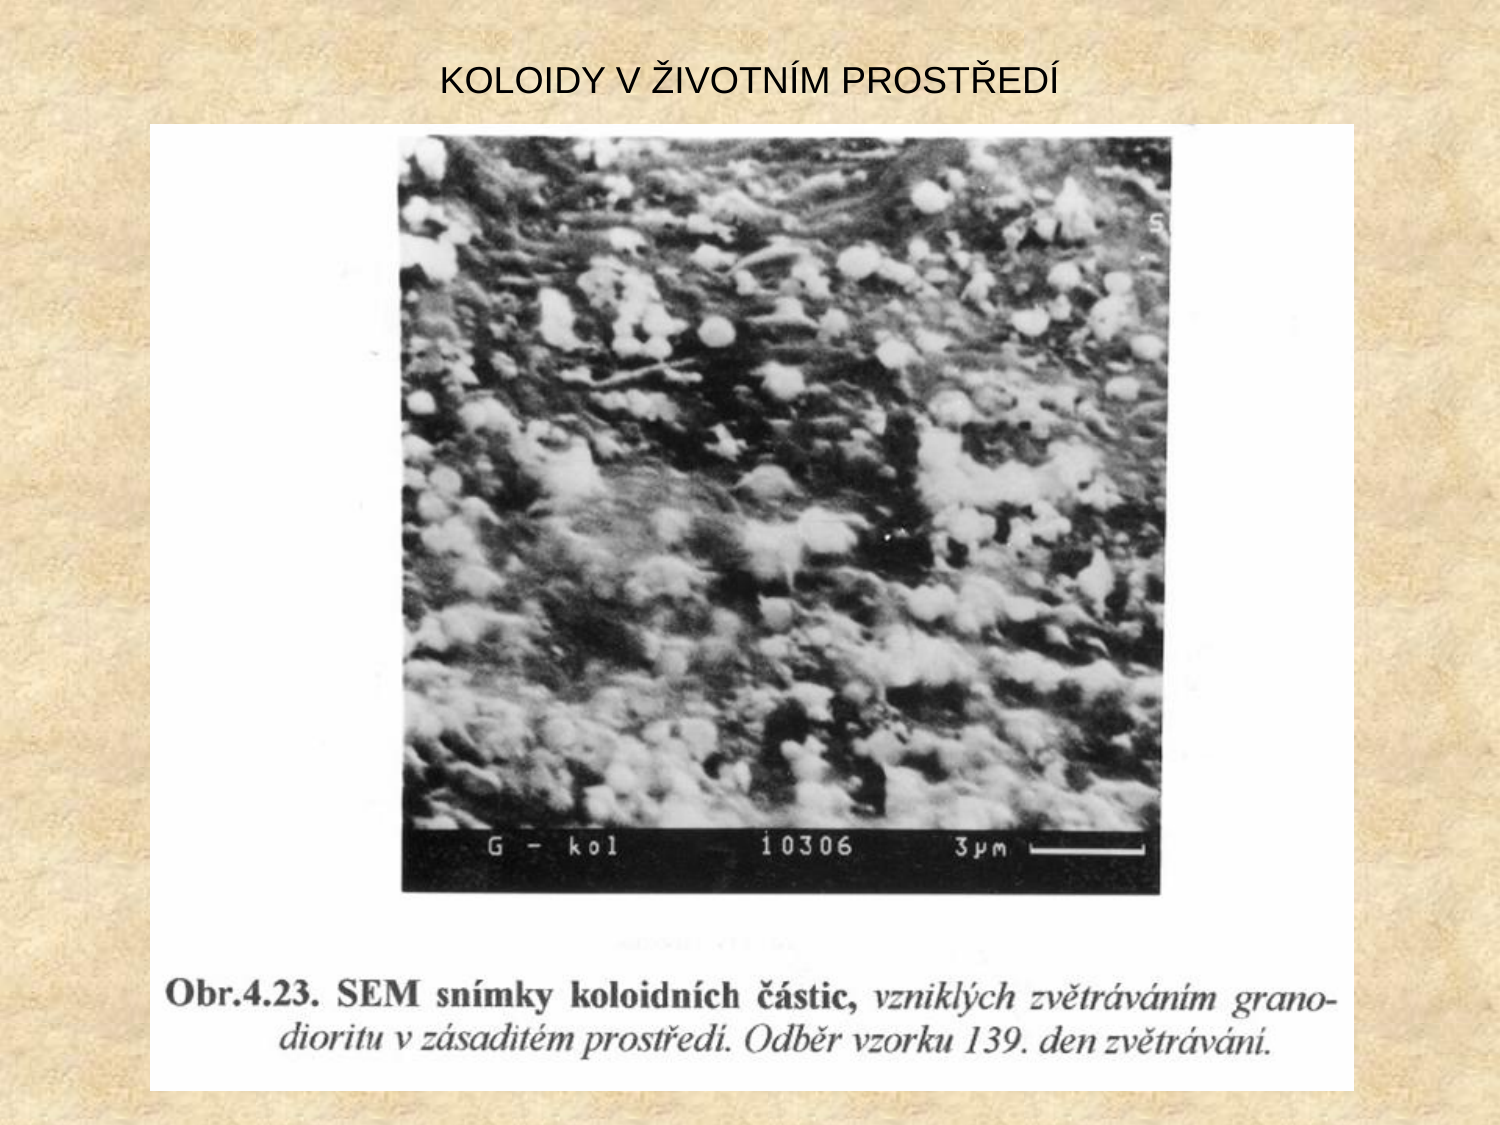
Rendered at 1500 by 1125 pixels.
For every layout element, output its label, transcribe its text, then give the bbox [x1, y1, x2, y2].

picture [0, 0, 1500, 1125]
title KOLOIDY V ŽIVOTNÍM PROSTŘEDÍ [75, 45, 1425, 113]
